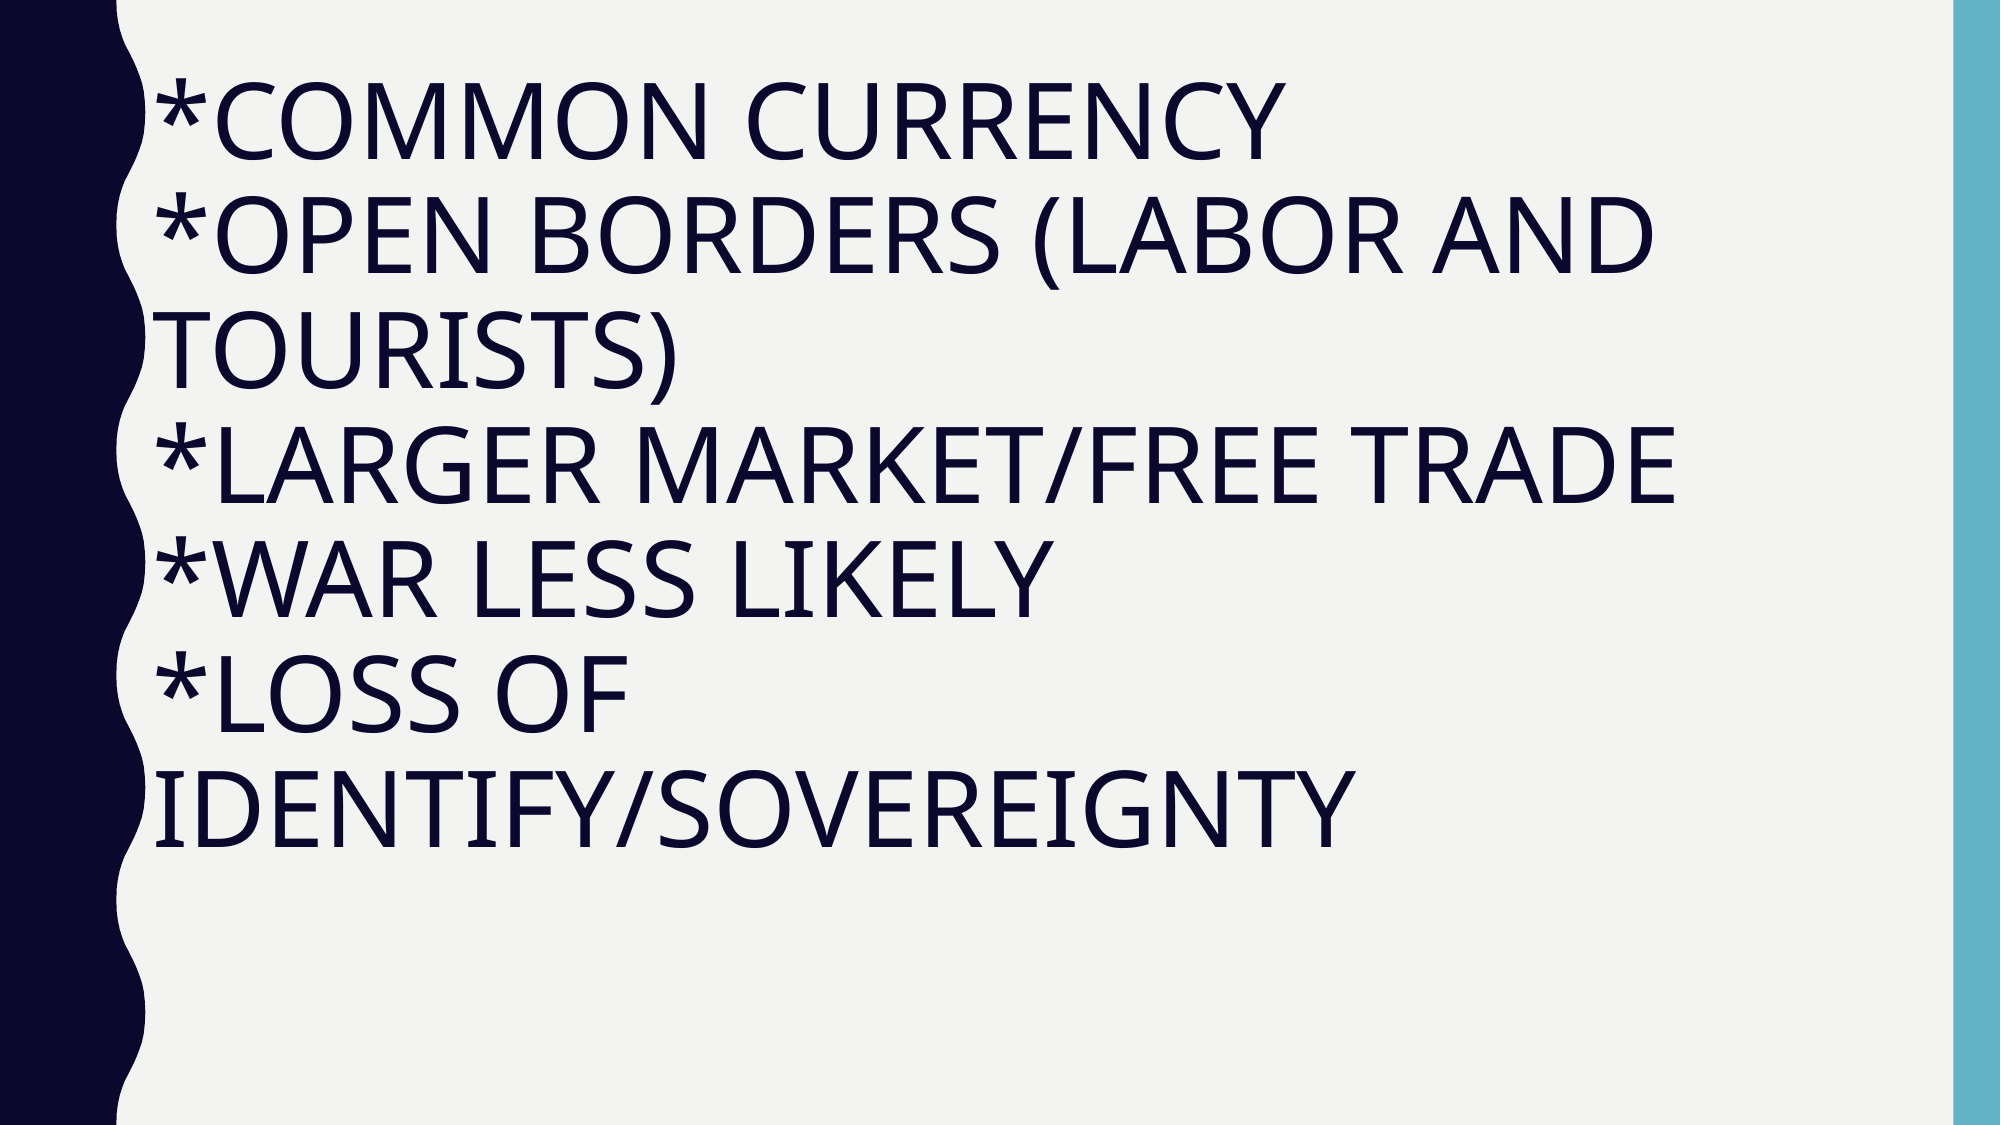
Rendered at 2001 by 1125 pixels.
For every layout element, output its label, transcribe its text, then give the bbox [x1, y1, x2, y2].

title *COMMON CURRENCY *OPEN BORDERS (LABOR AND TOURISTS) *LARGER MARKET/FREE TRADE *WAR LESS LIKELY *LOSS OF IDENTIFY/SOVEREIGNTY [137, 59, 1863, 948]
